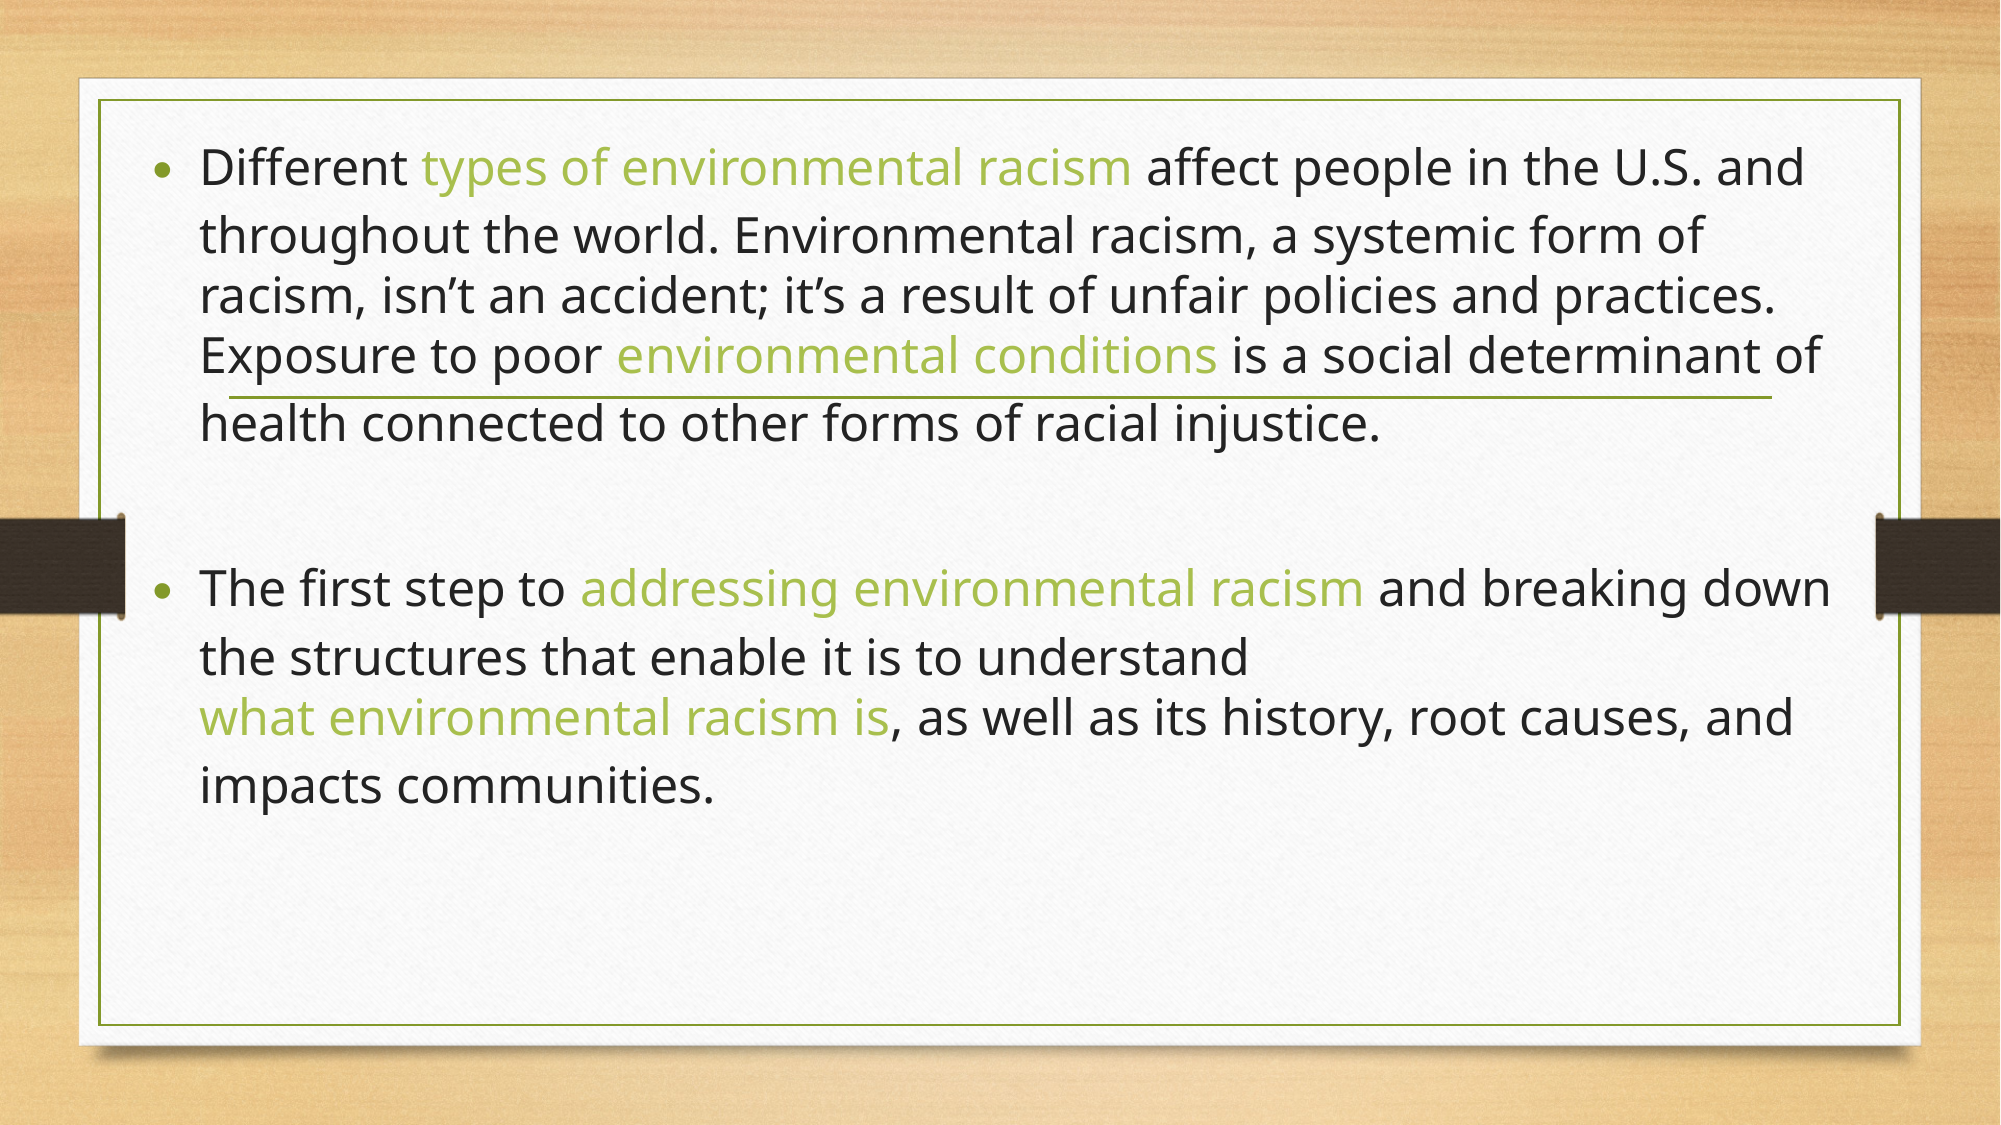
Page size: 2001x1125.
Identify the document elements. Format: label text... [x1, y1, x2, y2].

picture [0, 0, 2001, 1125]
list Different types of environmental racism affect people in the U.S. and throughout the world. Environmental racism, a systemic form of racism, isn’t an accident; it’s a result of unfair policies and practices. Exposure to poor environmental conditions is a social determinant of health connected to other forms of racial injustice. The first step to addressing environmental racism and breaking down the structures that enable it is to understand what environmental racism is, as well as its history, root causes, and impacts communities. [137, 127, 1863, 1014]
